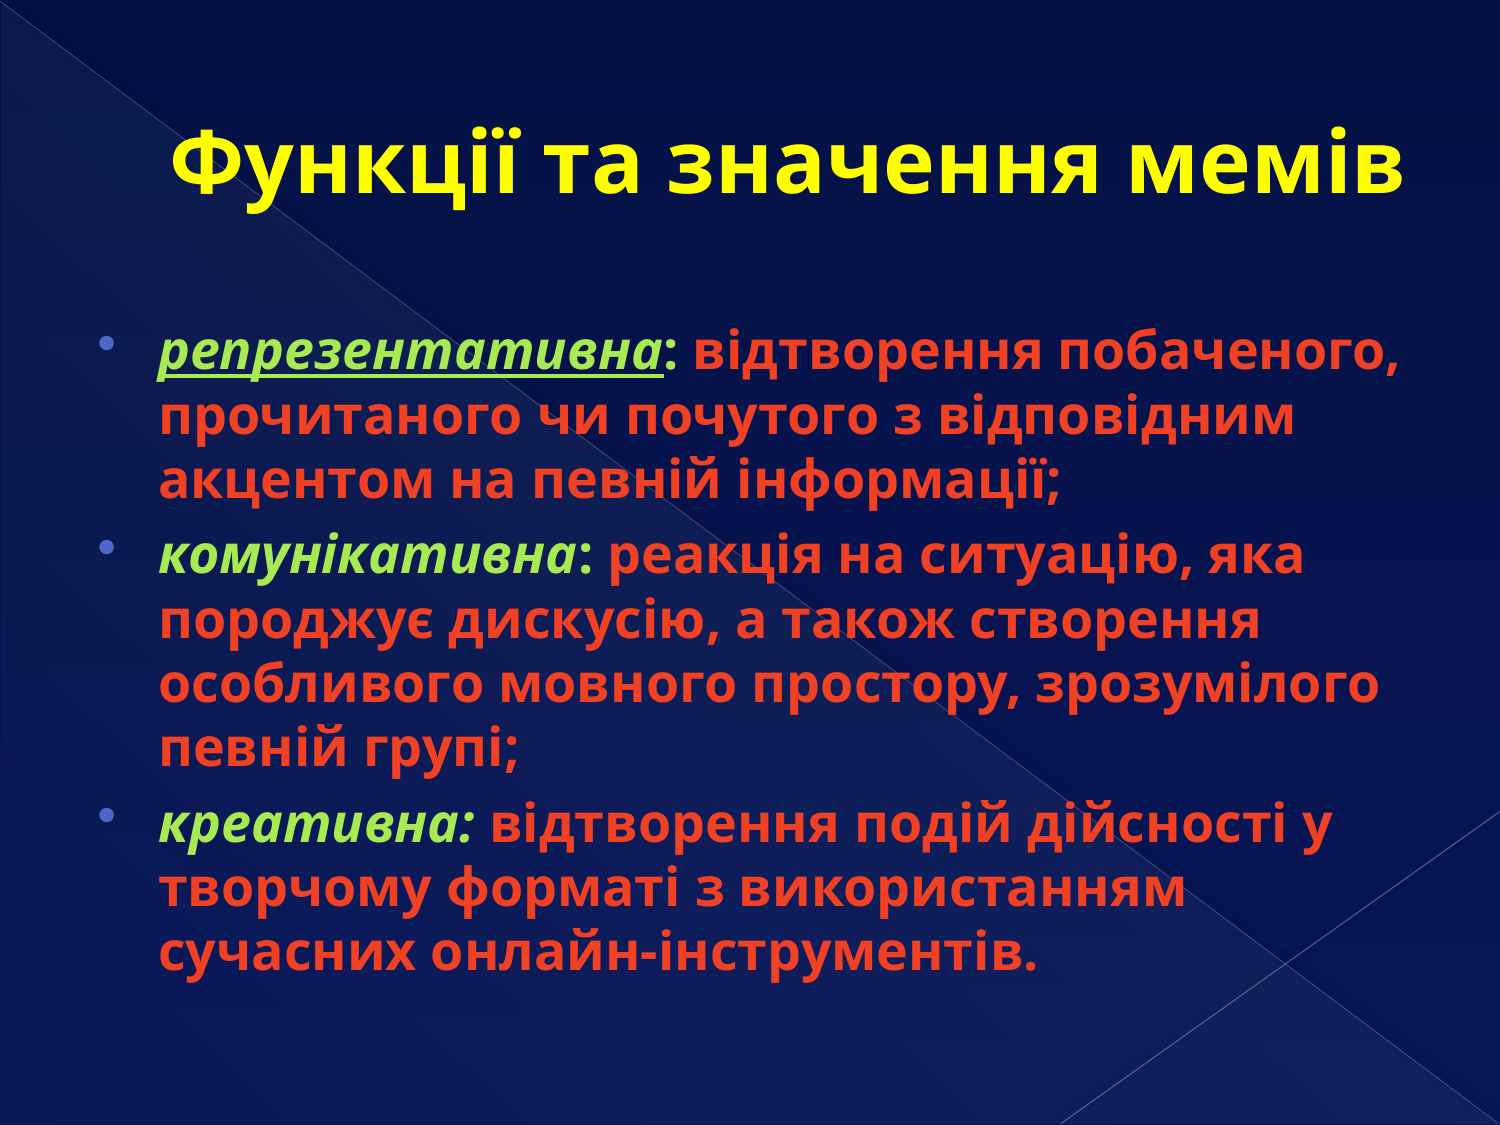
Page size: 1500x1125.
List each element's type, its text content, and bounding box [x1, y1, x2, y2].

title Функції та значення мемів [75, 43, 1425, 274]
list репрезентативна: відтворення побаченого, прочитаного чи почутого з відповідним акцентом на певній інформації; комунікативна: реакція на ситуацію, яка породжує дискусію, а також створення особливого мовного простору, зрозумілого певній групі; креативна: відтворення подій дійсності у творчому форматі з використанням сучасних онлайн-інструментів. [75, 308, 1425, 1059]
